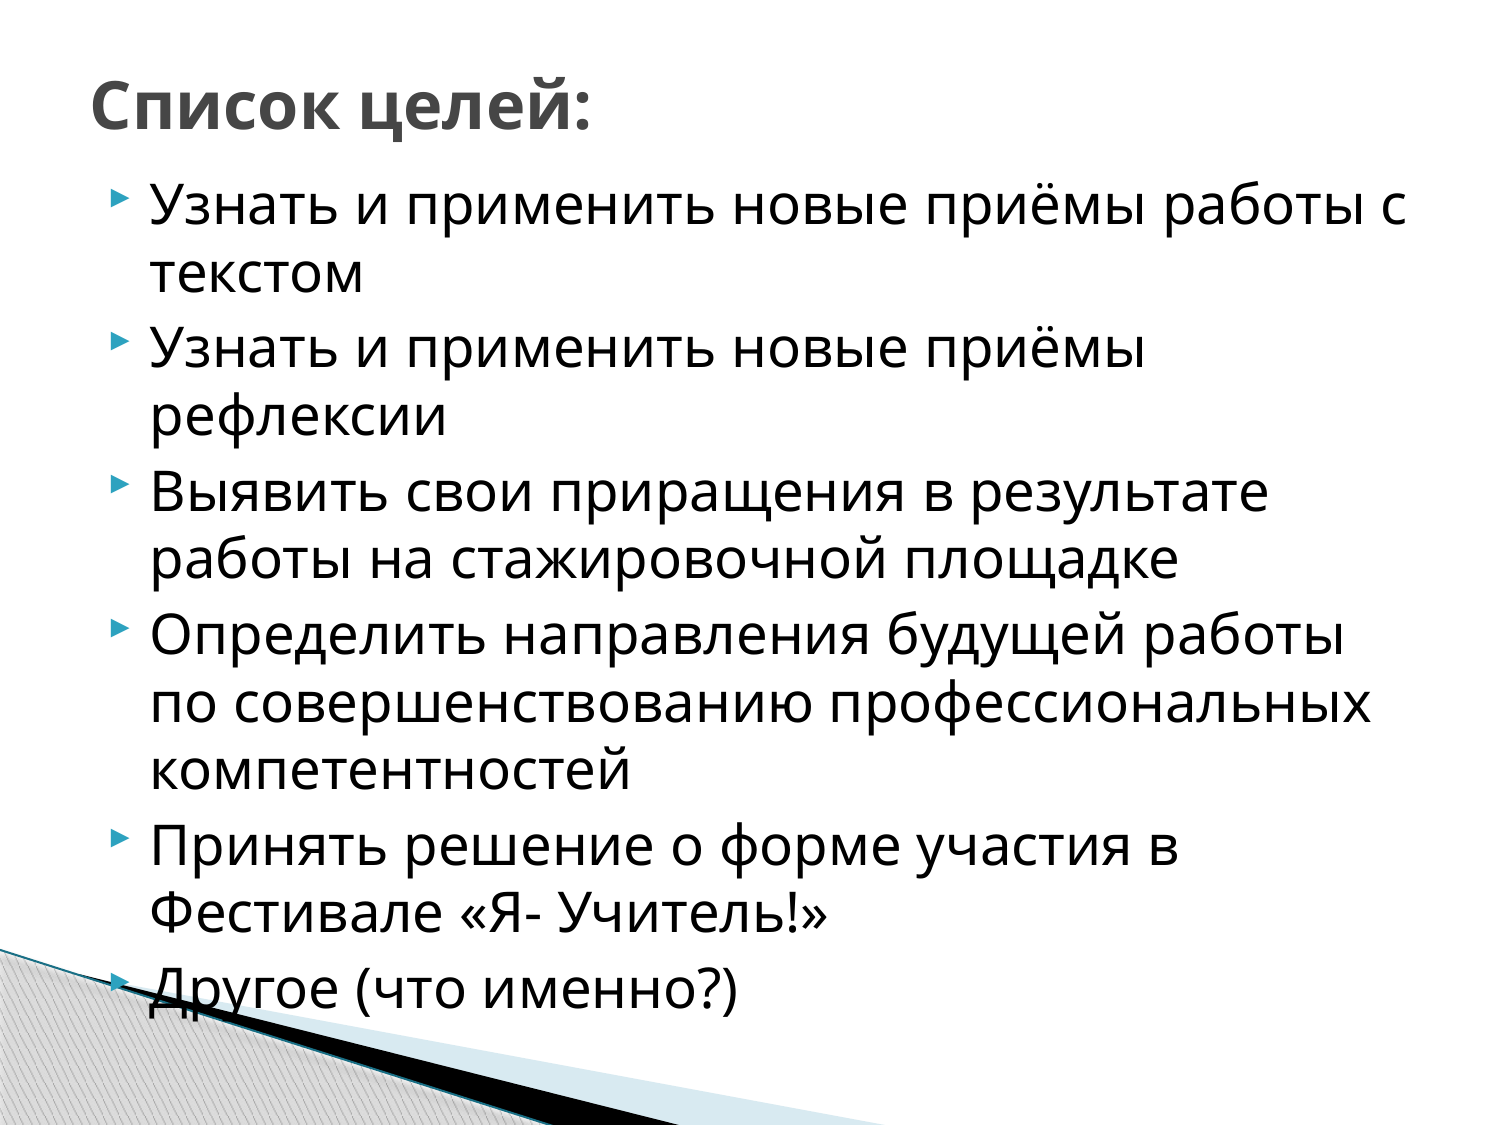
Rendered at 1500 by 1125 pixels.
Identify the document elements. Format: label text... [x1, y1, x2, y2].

title Список целей: [75, 45, 1425, 161]
list Узнать и применить новые приёмы работы с текстом Узнать и применить новые приёмы рефлексии Выявить свои приращения в результате работы на стажировочной площадке Определить направления будущей работы по совершенствованию профессиональных компетентностей Принять решение о форме участия в Фестивале «Я- Учитель!» Другое (что именно?) [75, 161, 1425, 1106]
